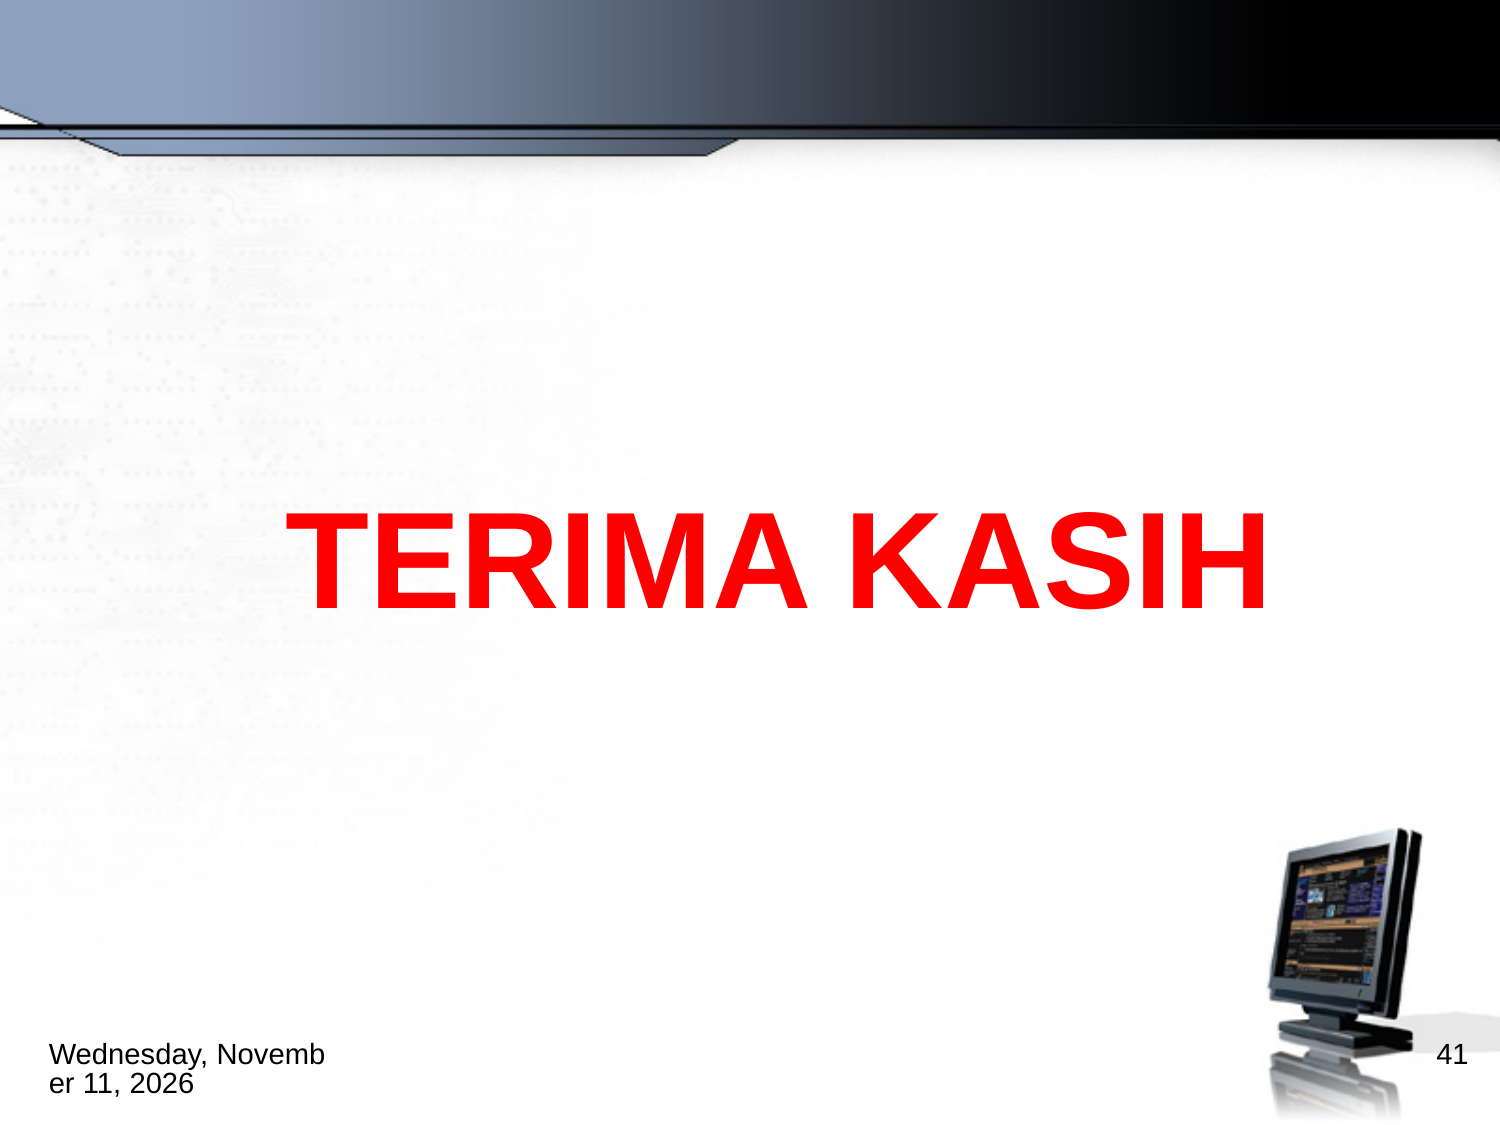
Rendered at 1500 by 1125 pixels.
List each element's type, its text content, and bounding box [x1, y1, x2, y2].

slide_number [33, 1027, 347, 1104]
slide_number 41 [1170, 1027, 1484, 1104]
title TERIMA KASIH [58, 499, 1500, 608]
picture [0, 0, 1500, 1125]
